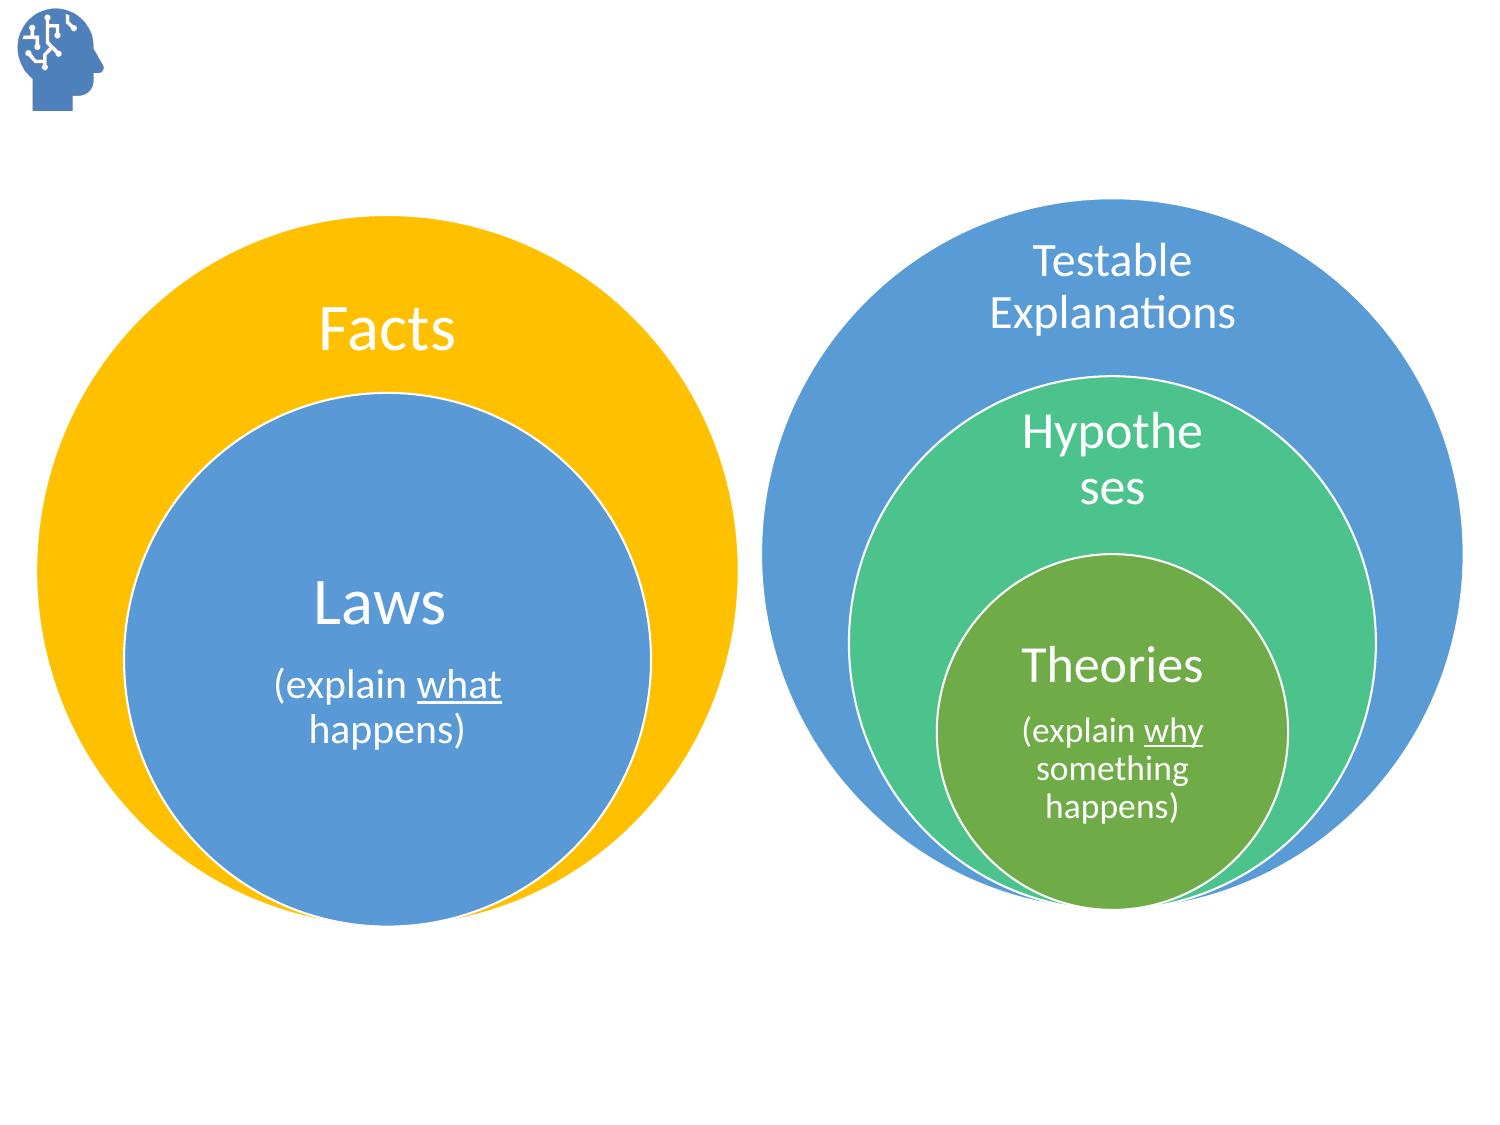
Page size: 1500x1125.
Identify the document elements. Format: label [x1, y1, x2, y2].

text_box [0, 0, 121, 121]
text_box [760, 198, 1464, 911]
text_box [35, 214, 739, 927]
